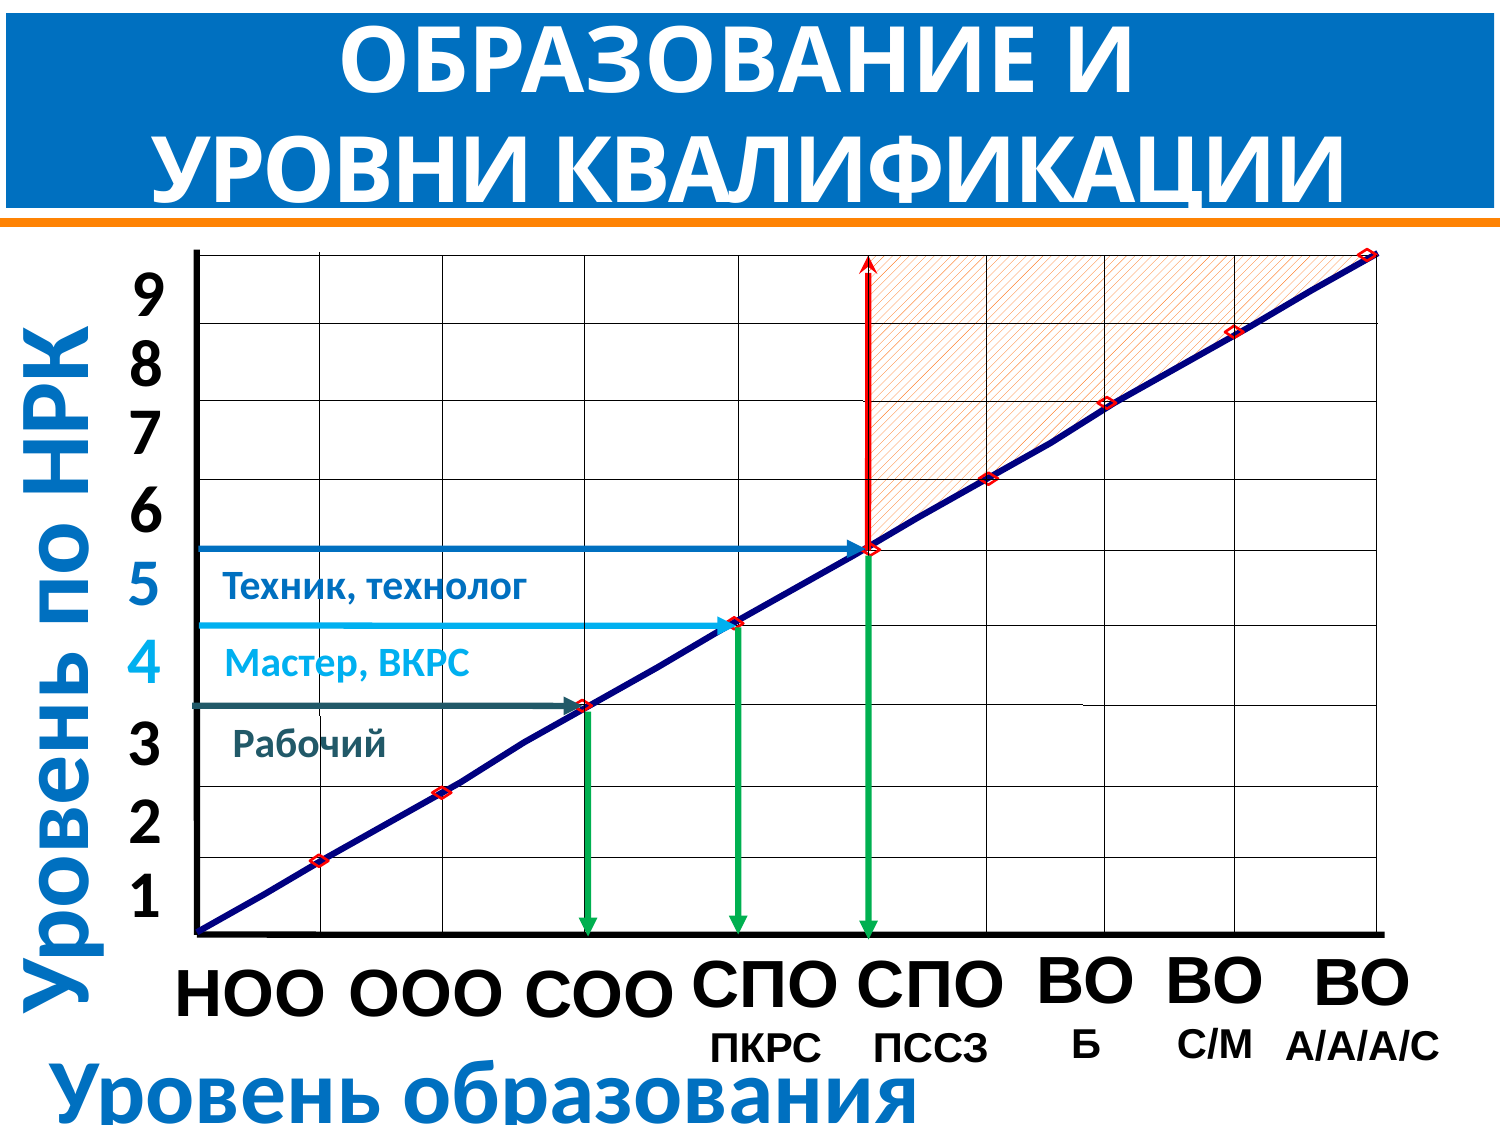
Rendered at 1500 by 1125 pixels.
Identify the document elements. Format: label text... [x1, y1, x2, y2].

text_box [126, 248, 1446, 1097]
text_box Уровень по НРК [0, 326, 109, 1014]
text_box [0, 112, 6, 160]
text_box ОБРАЗОВАНИЕ И УРОВНИ КВАЛИФИКАЦИИ [6, 13, 1495, 208]
text_box Уровень образования [49, 1031, 922, 1125]
